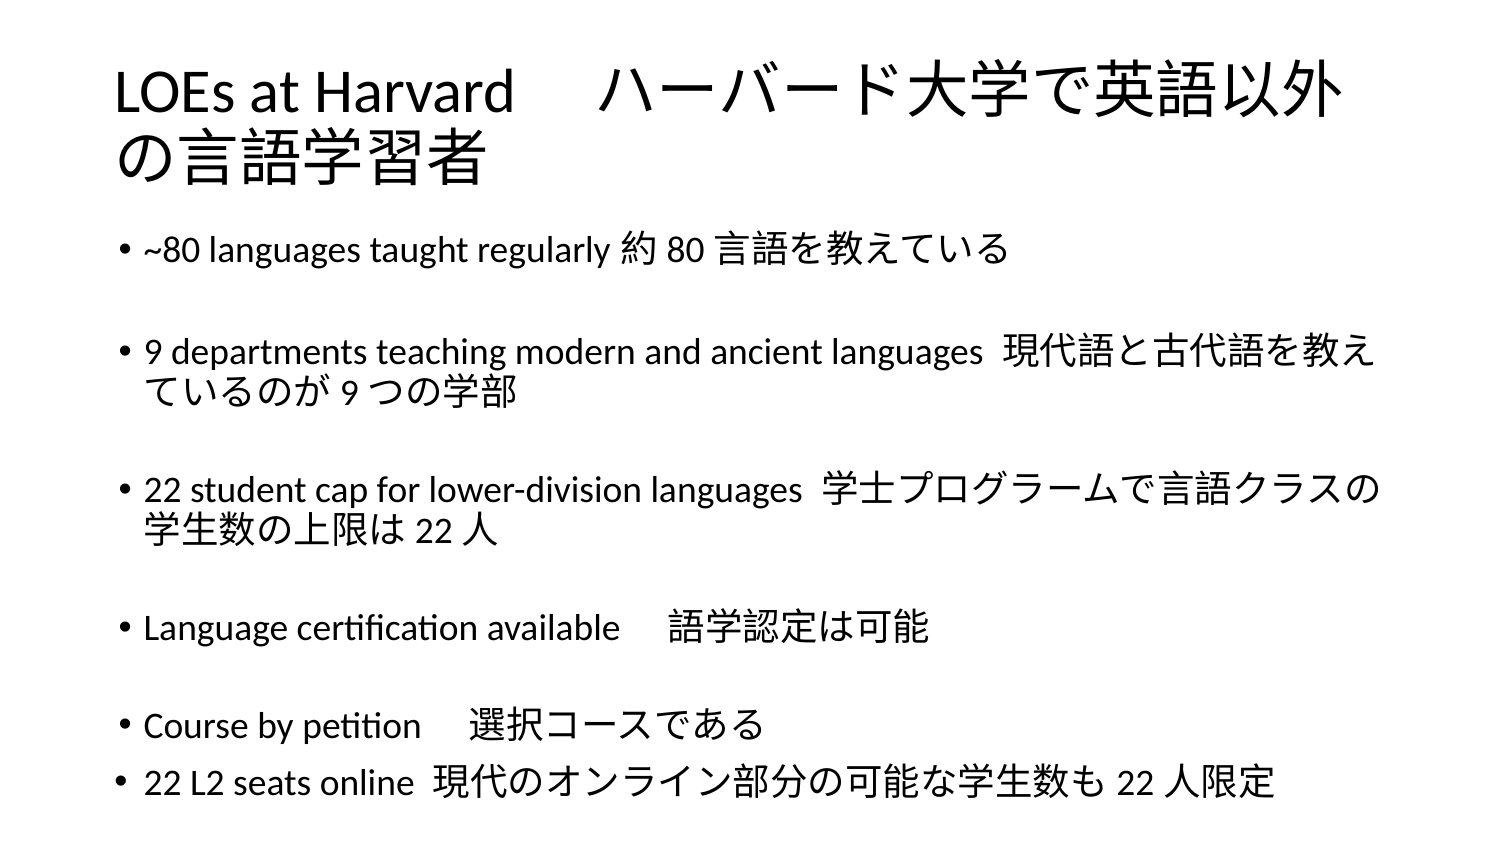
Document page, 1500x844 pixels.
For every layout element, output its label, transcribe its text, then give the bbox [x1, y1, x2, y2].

list ~80 languages taught regularly約80言語を教えている 9 departments teaching modern and ancient languages 現代語と古代語を教えているのが9つの学部 22 student cap for lower-division languages 学士プログラームで言語クラスの学生数の上限は22人 Language certification available 語学認定は可能 Course by petition 選択コースである 22 L2 seats online 現代のオンライン部分の可能な学生数も22人限定 [103, 224, 1397, 760]
title LOEs at Harvard ハーバード大学で英語以外の言語学習者 [103, 44, 1397, 208]
